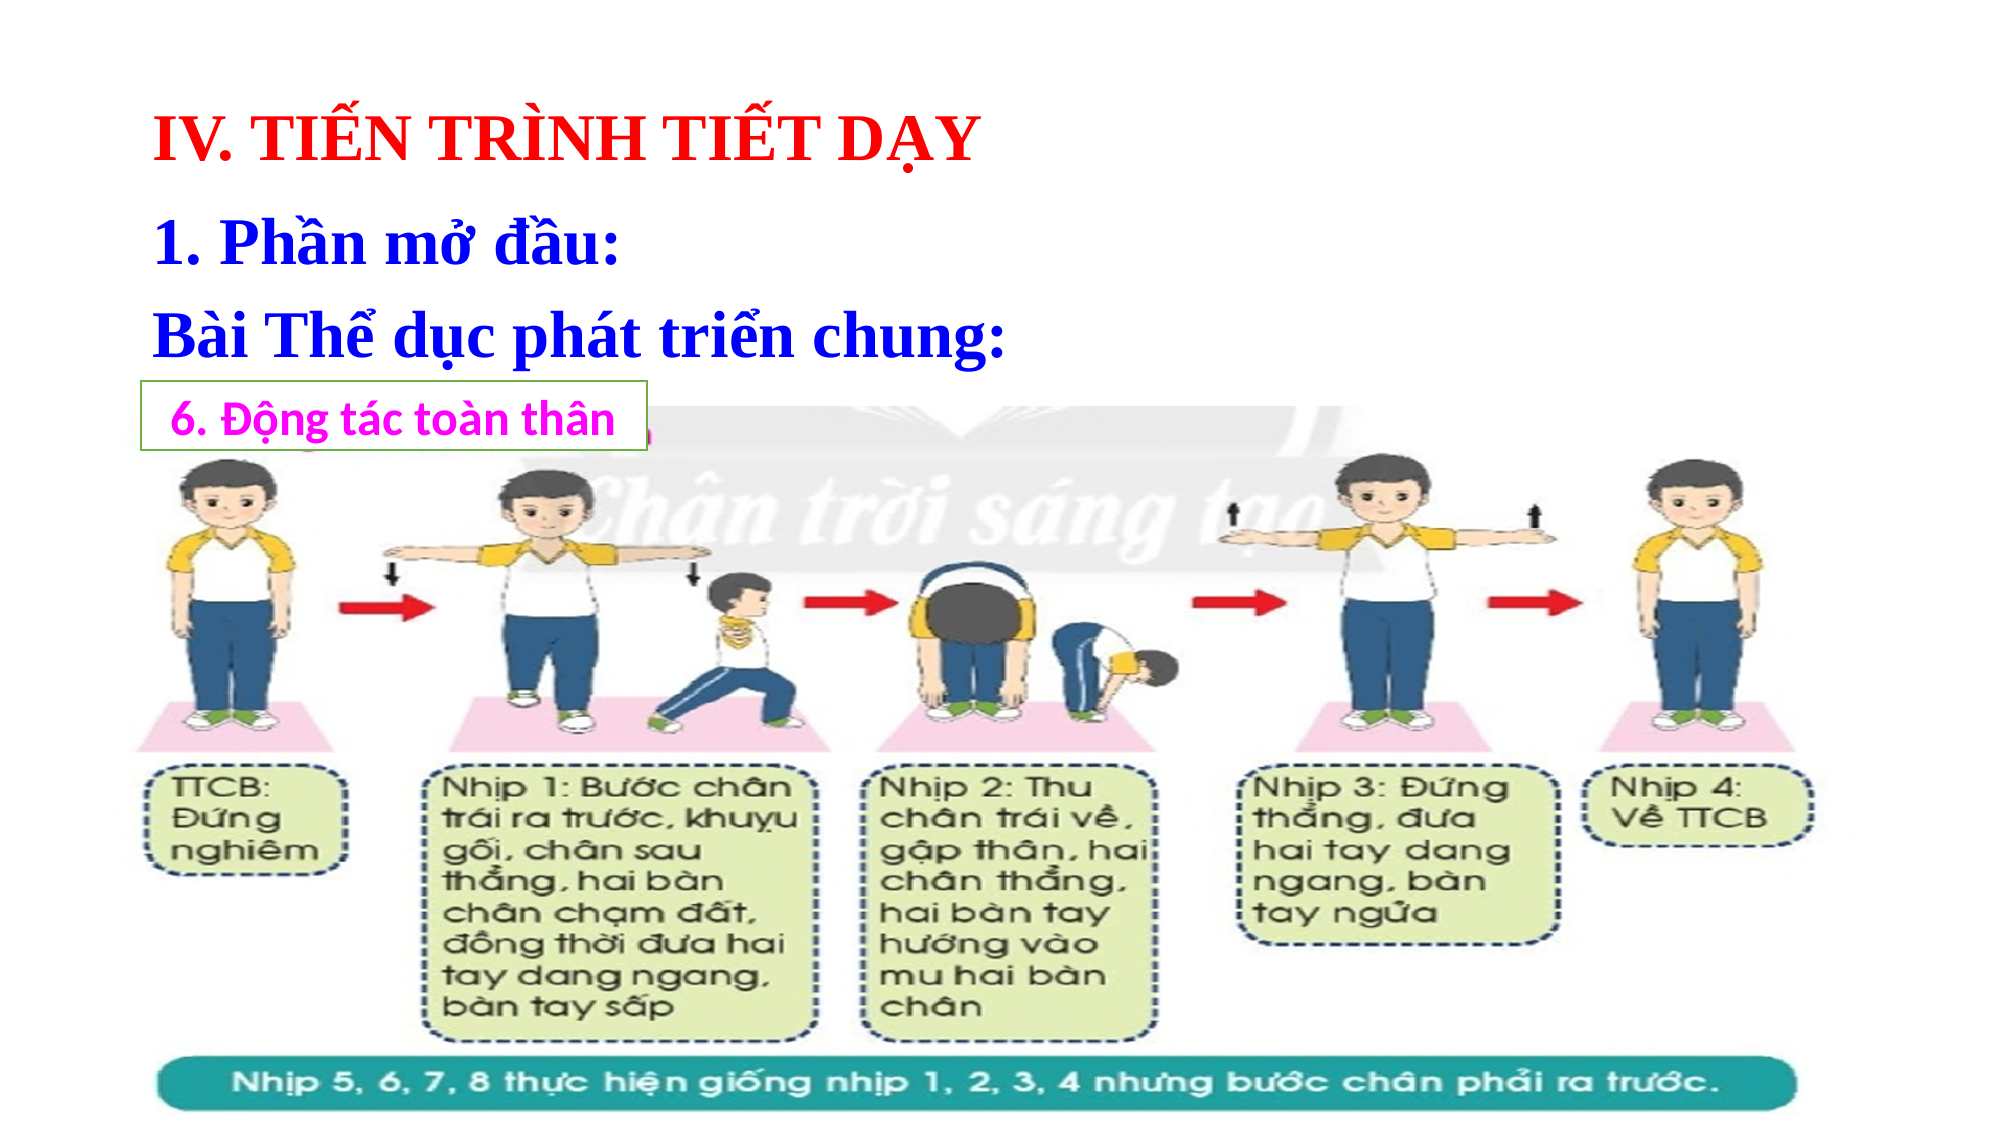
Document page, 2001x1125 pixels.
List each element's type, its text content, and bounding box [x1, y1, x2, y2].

title IV. TIẾN TRÌNH TIẾT DẠY [137, 59, 1863, 200]
text_box 6. Động tác toàn thân [140, 380, 648, 406]
picture [115, 406, 1941, 1114]
list 1. Phần mở đầu: Bài Thể dục phát triển chung: [137, 200, 1863, 397]
